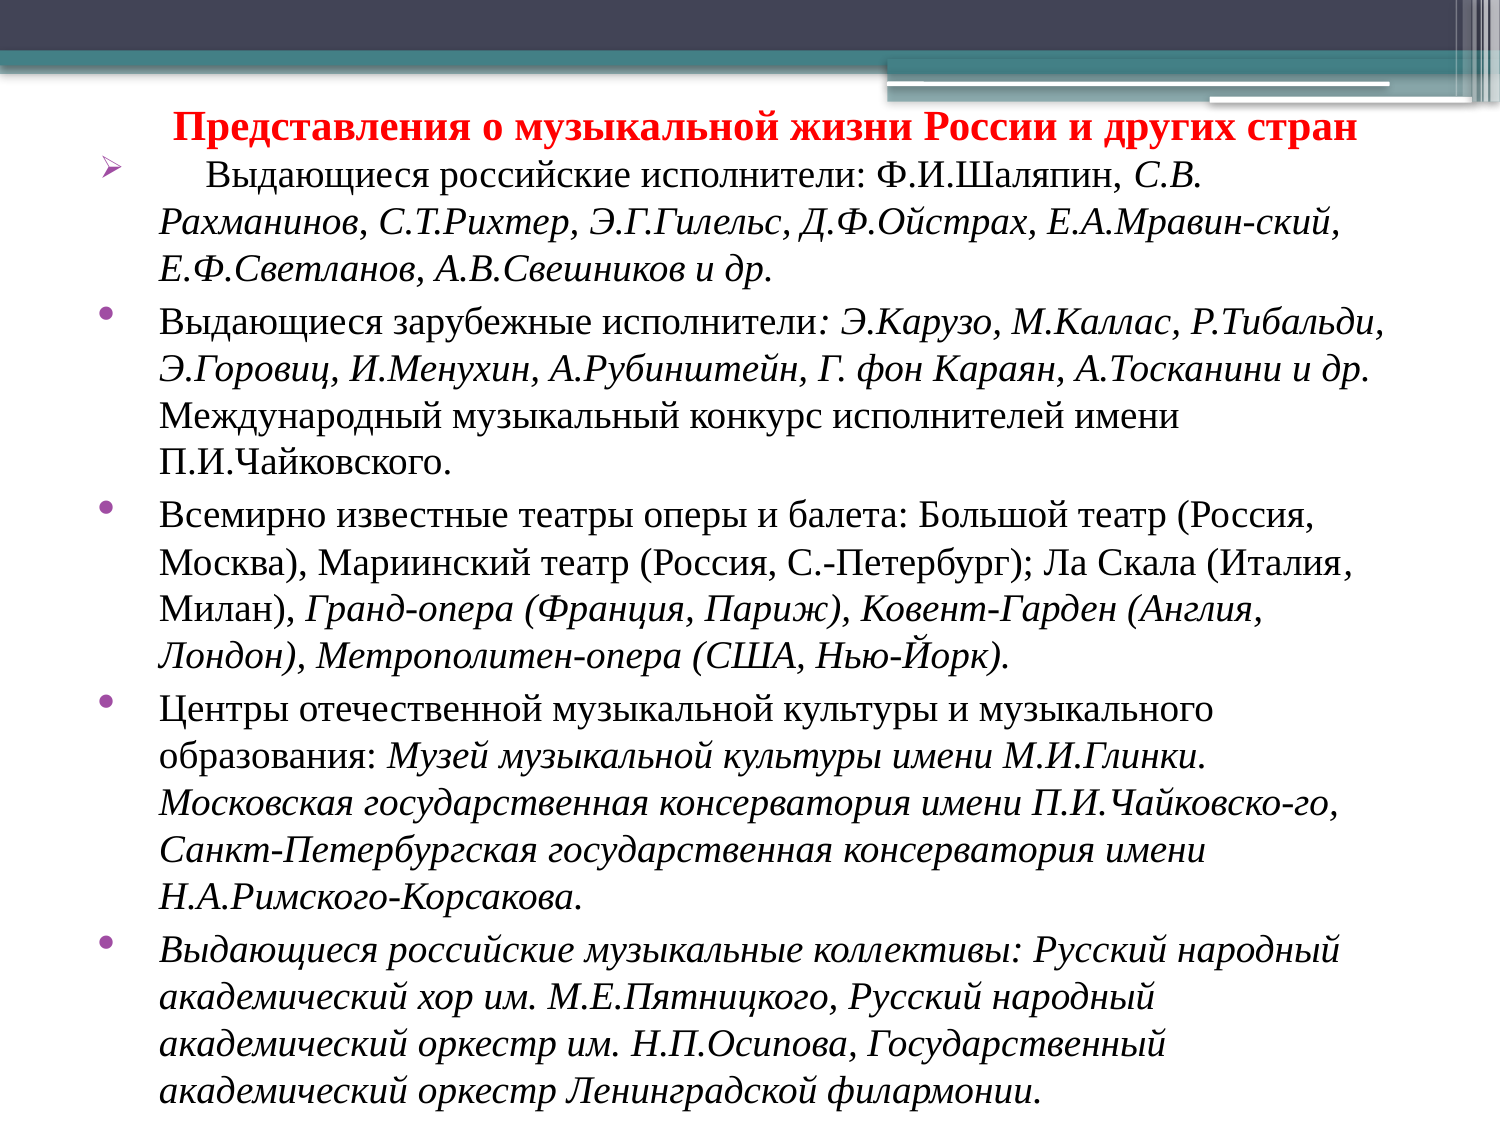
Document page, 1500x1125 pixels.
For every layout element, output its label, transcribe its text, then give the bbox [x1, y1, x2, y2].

title Представления о музыкальной жизни России и других стран [35, 70, 1421, 176]
list Выдающиеся российские исполнители: Ф.И.Шаляпин, С.В. Рахманинов, С.Т.Рихтер, Э.Г.Гилельс, Д.Ф.Ойстрах, Е.А.Мравин-ский, Е.Ф.Светланов, А.В.Свешников и др. Выдающиеся зарубежные исполнители: Э.Карузо, М.Каллас, Р.Тибальди, Э.Горовиц, И.Менухин, А.Рубинштейн, Г. фон Караян, А.Тосканини и др. Международный музыкальный конкурс исполнителей имени П.И.Чайковского. Всемирно известные театры оперы и балета: Большой театр (Россия, Москва), Мариинский театр (Россия, С.-Петербург); Ла Скала (Италия, Милан), Гранд-опера (Франция, Париж), Ковент-Гарден (Англия, Лондон), Метрополитен-опера (США, Нью-Йорк). Центры отечественной музыкальной культуры и музыкального образования: Музей музыкальной культуры имени М.И.Глинки. Московская государственная консерватория имени П.И.Чайковско-го, Санкт-Петербургская государственная консерватория имени Н.А.Римского-Корсакова. Выдающиеся российские музыкальные коллективы: Русский народный академический хор им. М.Е.Пятницкого, Русский народный академический оркестр им. Н.П.Осипова, Государственный академический оркестр Ленинградской филармонии. [75, 140, 1425, 1125]
